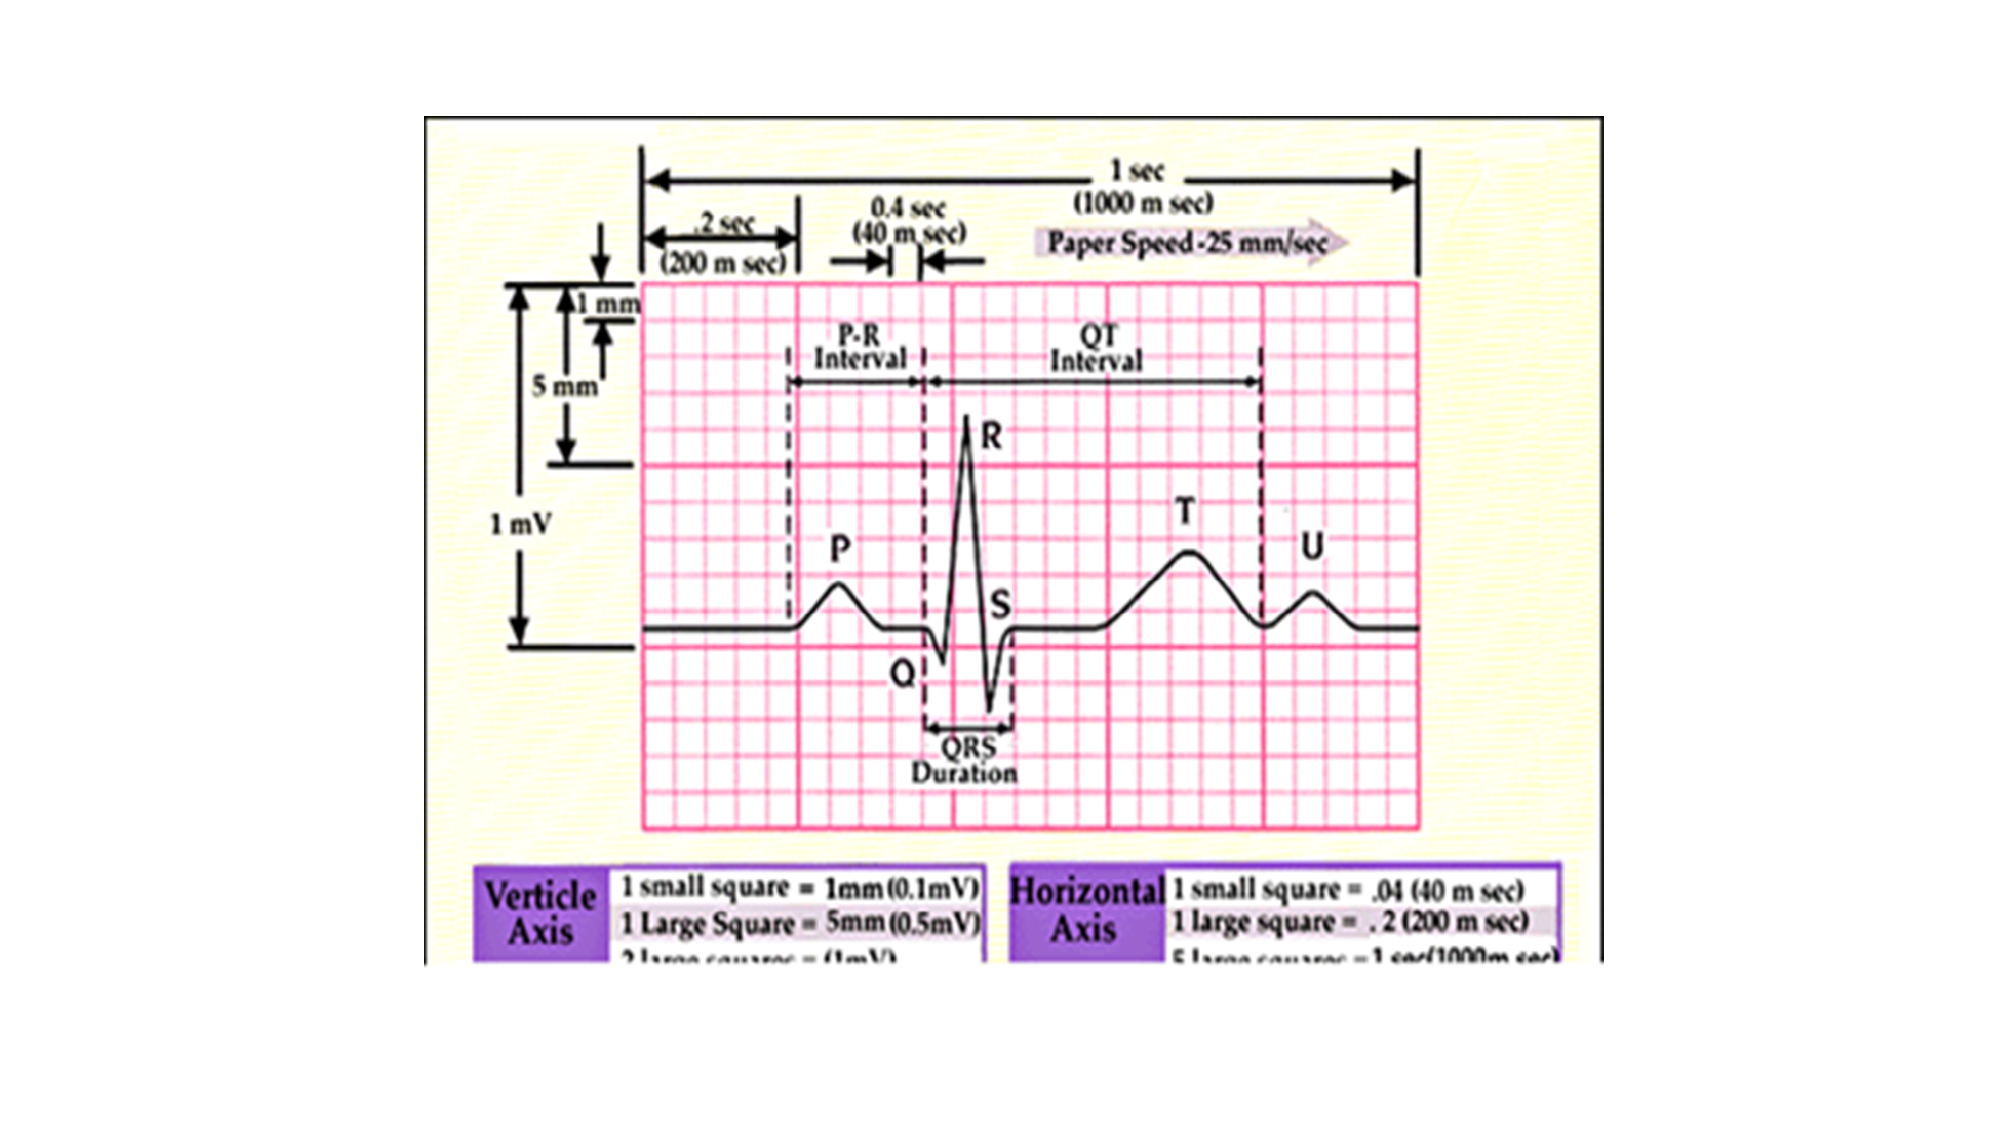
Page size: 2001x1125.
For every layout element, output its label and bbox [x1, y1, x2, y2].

list [424, 116, 1604, 1111]
